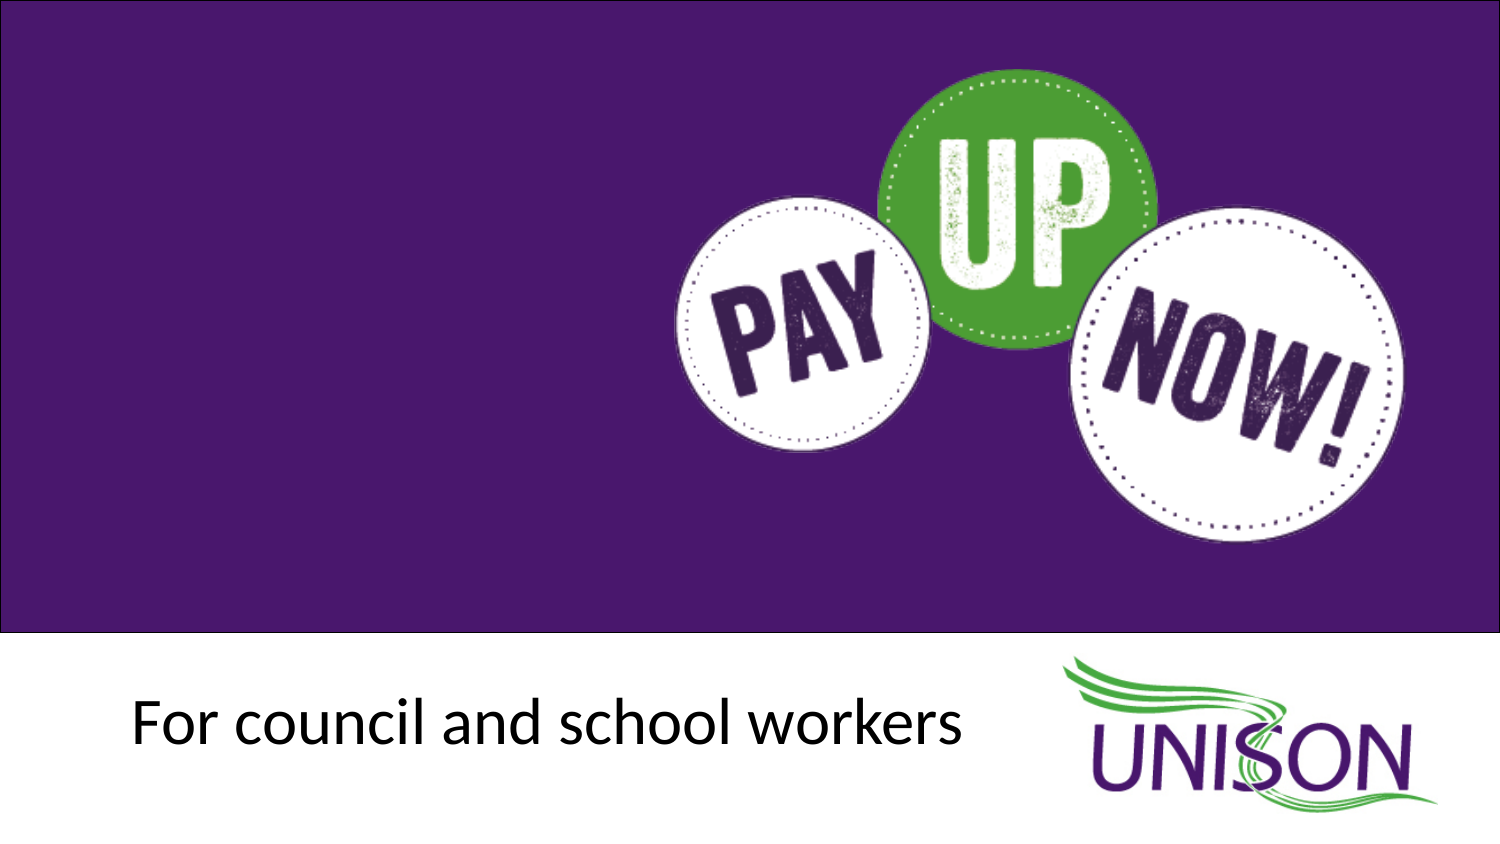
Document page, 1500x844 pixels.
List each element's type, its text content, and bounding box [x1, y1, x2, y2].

picture [1061, 652, 1438, 815]
text_box [0, 0, 1500, 633]
picture [672, 69, 1407, 546]
subtitle For council and school workers [100, 669, 1010, 812]
